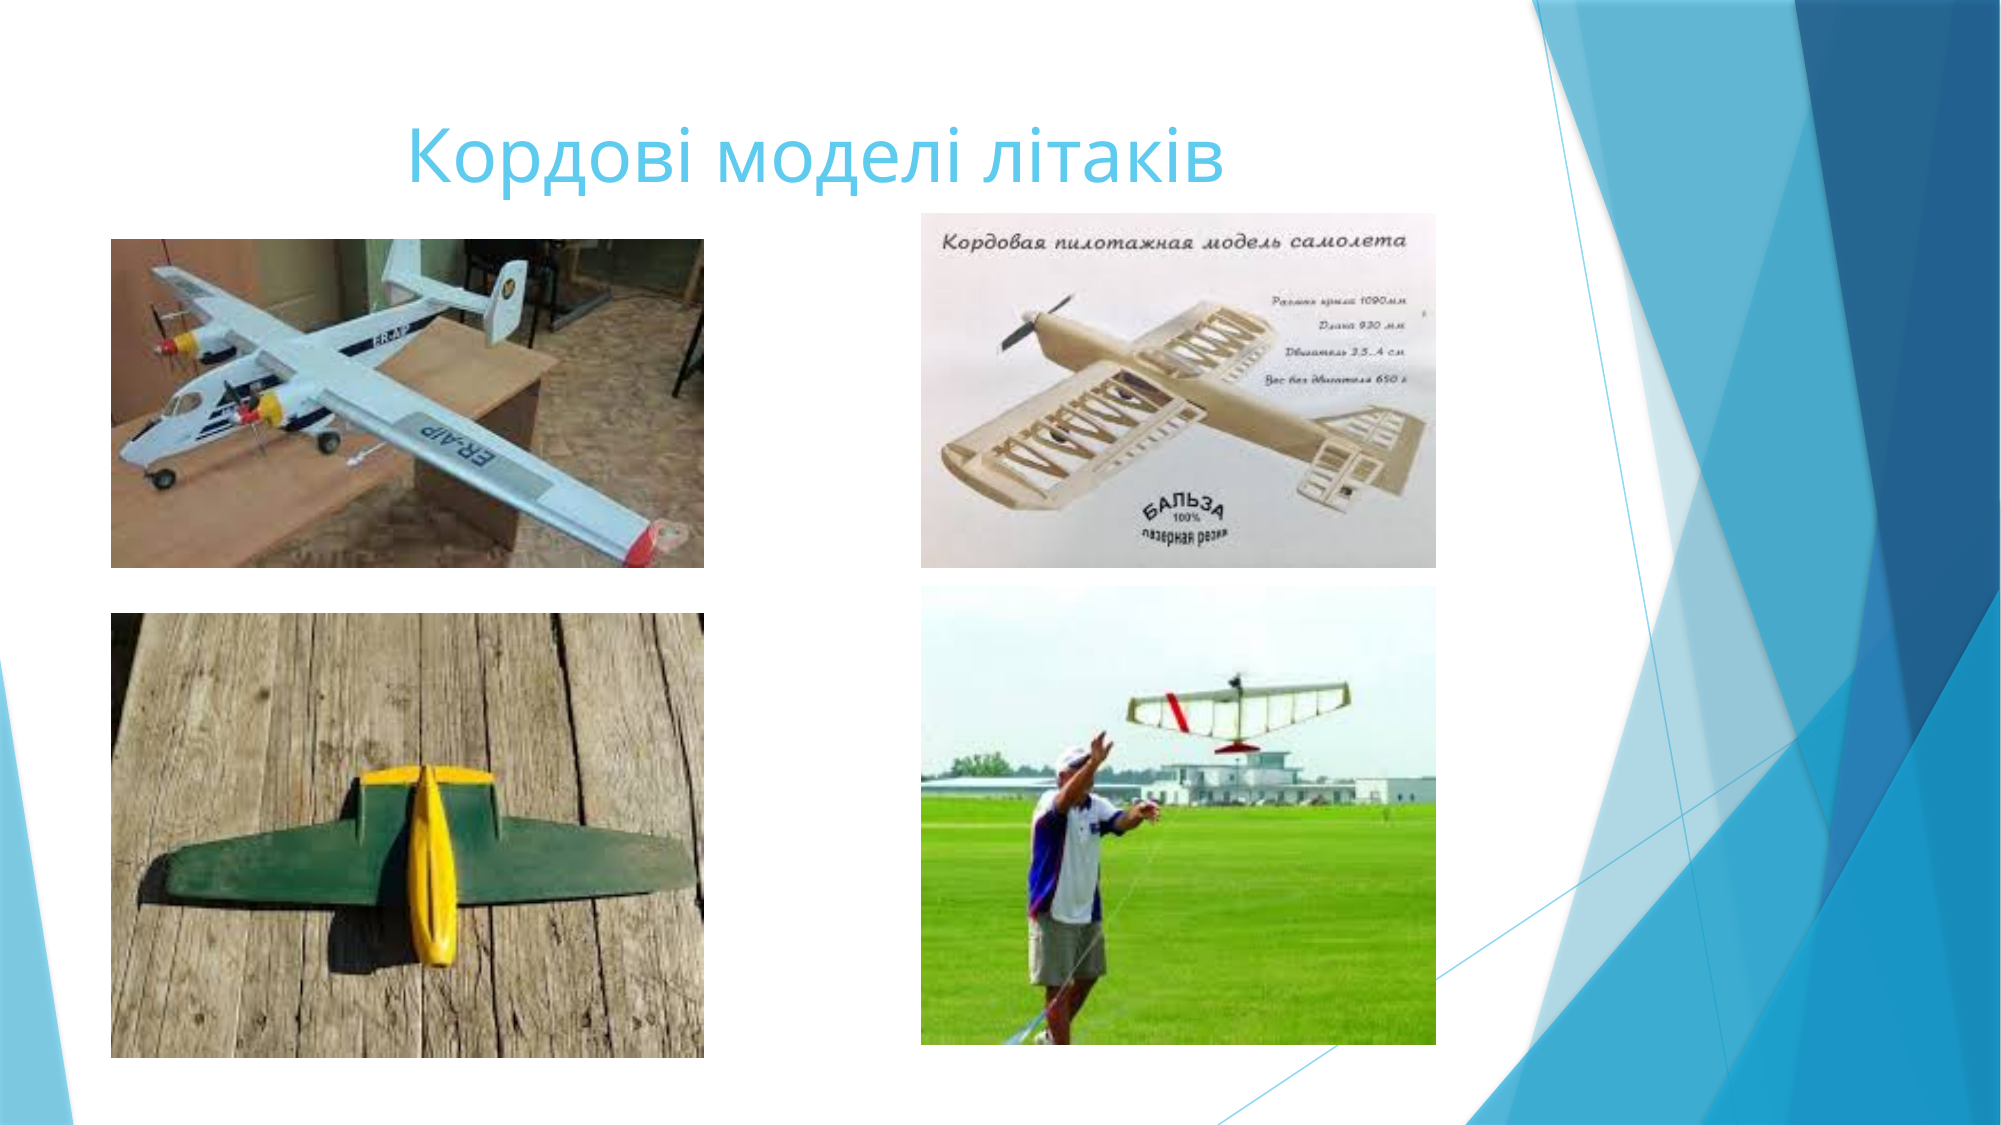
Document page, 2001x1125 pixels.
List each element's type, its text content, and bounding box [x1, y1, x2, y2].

picture [920, 213, 1437, 568]
picture [110, 613, 705, 1059]
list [110, 238, 705, 568]
picture [920, 585, 1437, 1046]
title Кордові моделі літаків [111, 99, 1522, 317]
